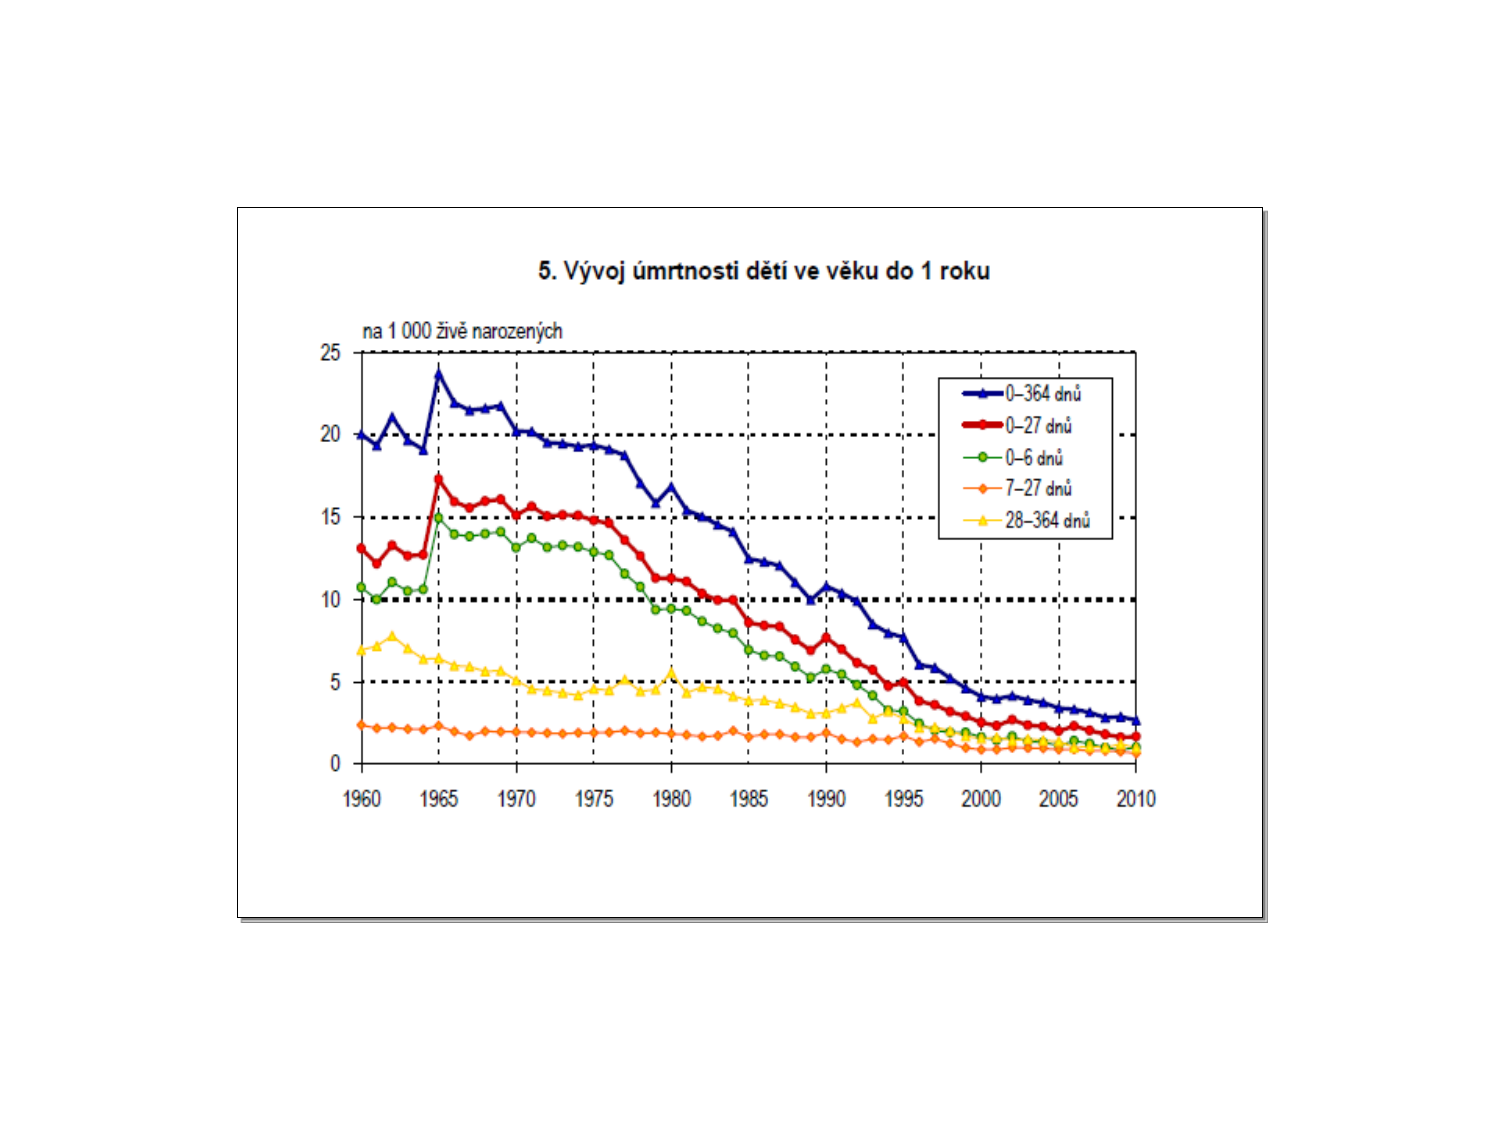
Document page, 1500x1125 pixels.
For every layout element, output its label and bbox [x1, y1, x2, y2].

picture [237, 207, 1262, 918]
